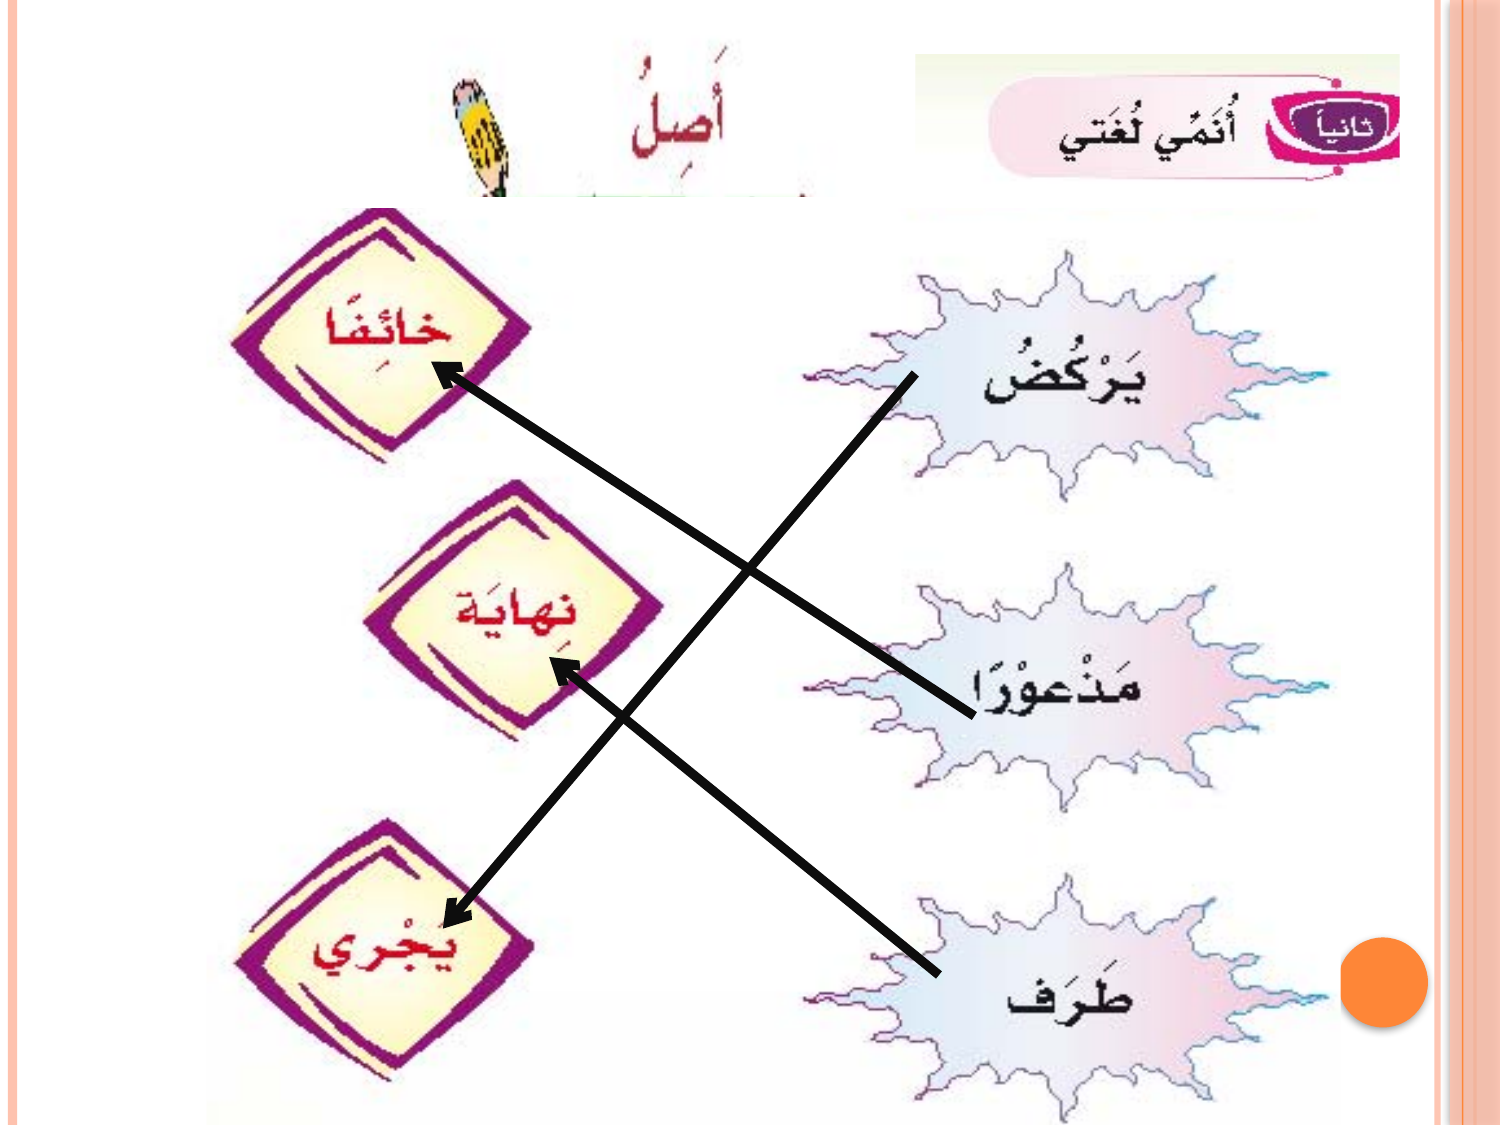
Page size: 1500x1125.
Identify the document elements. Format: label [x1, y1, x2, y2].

picture [206, 53, 1401, 1125]
text_box [548, 898, 940, 976]
text_box [400, 414, 958, 888]
text_box [430, 361, 975, 717]
picture [324, 30, 857, 197]
